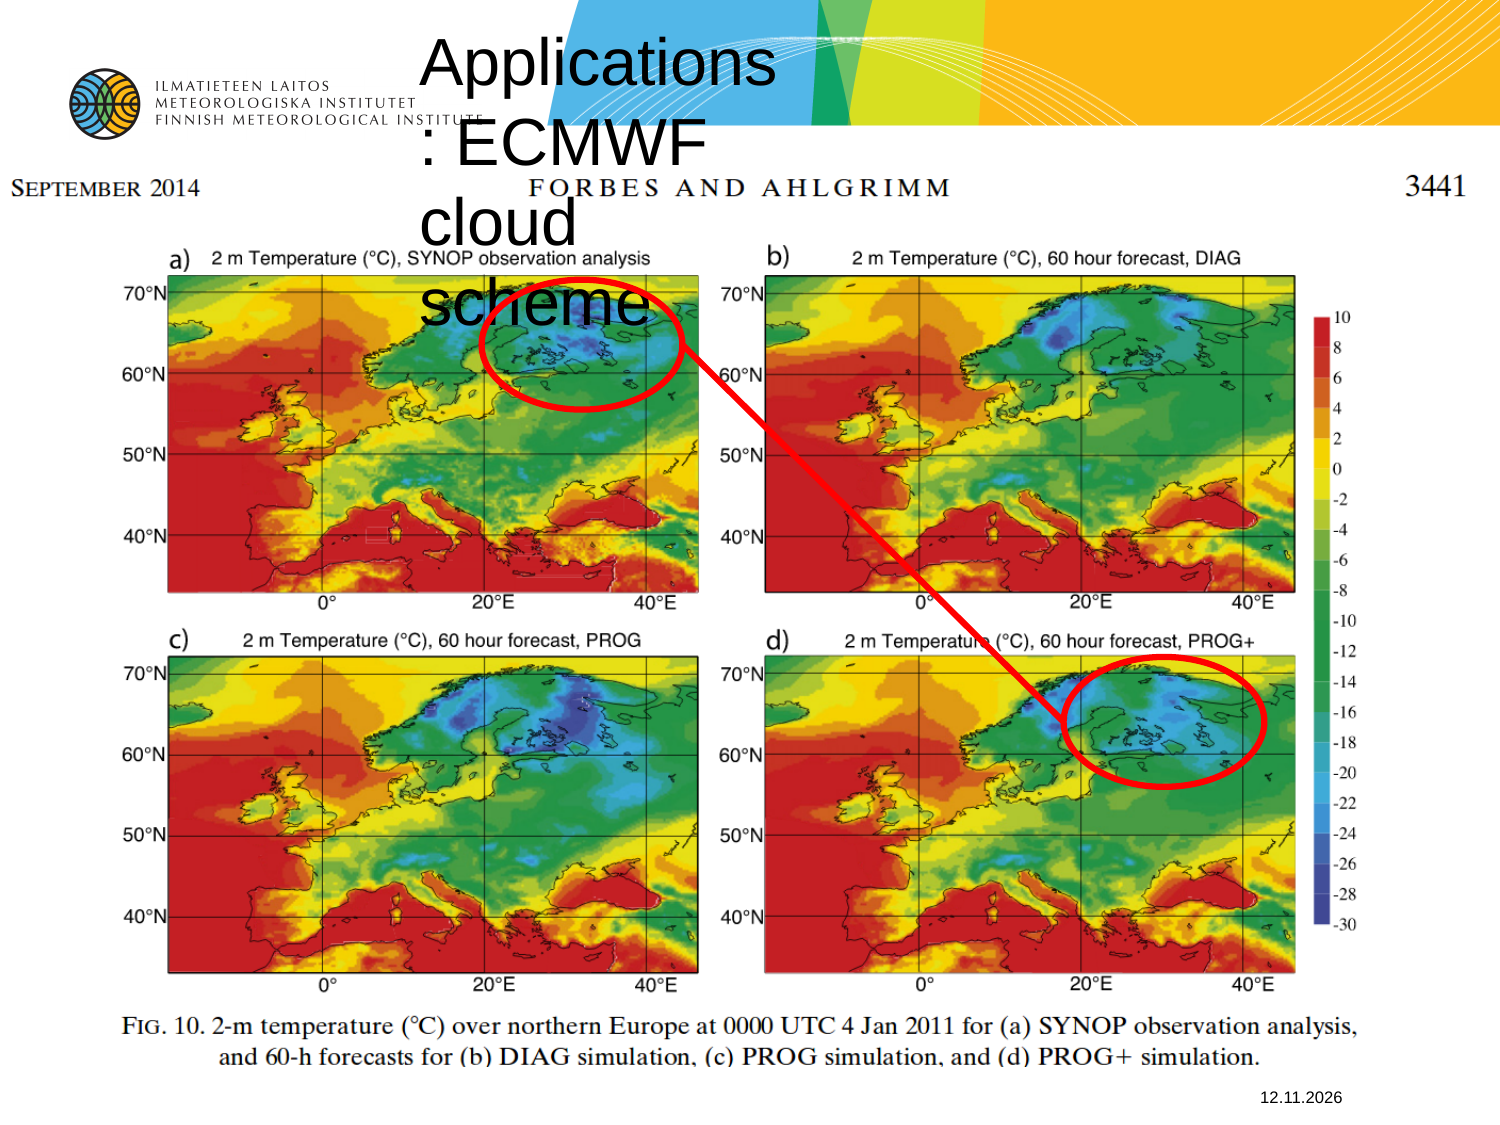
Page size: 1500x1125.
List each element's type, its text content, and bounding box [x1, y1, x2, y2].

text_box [682, 344, 1064, 723]
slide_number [992, 1086, 1343, 1116]
picture [0, 160, 1498, 1068]
picture [0, 0, 1500, 140]
title Applications: ECMWF cloud scheme [419, 19, 787, 113]
